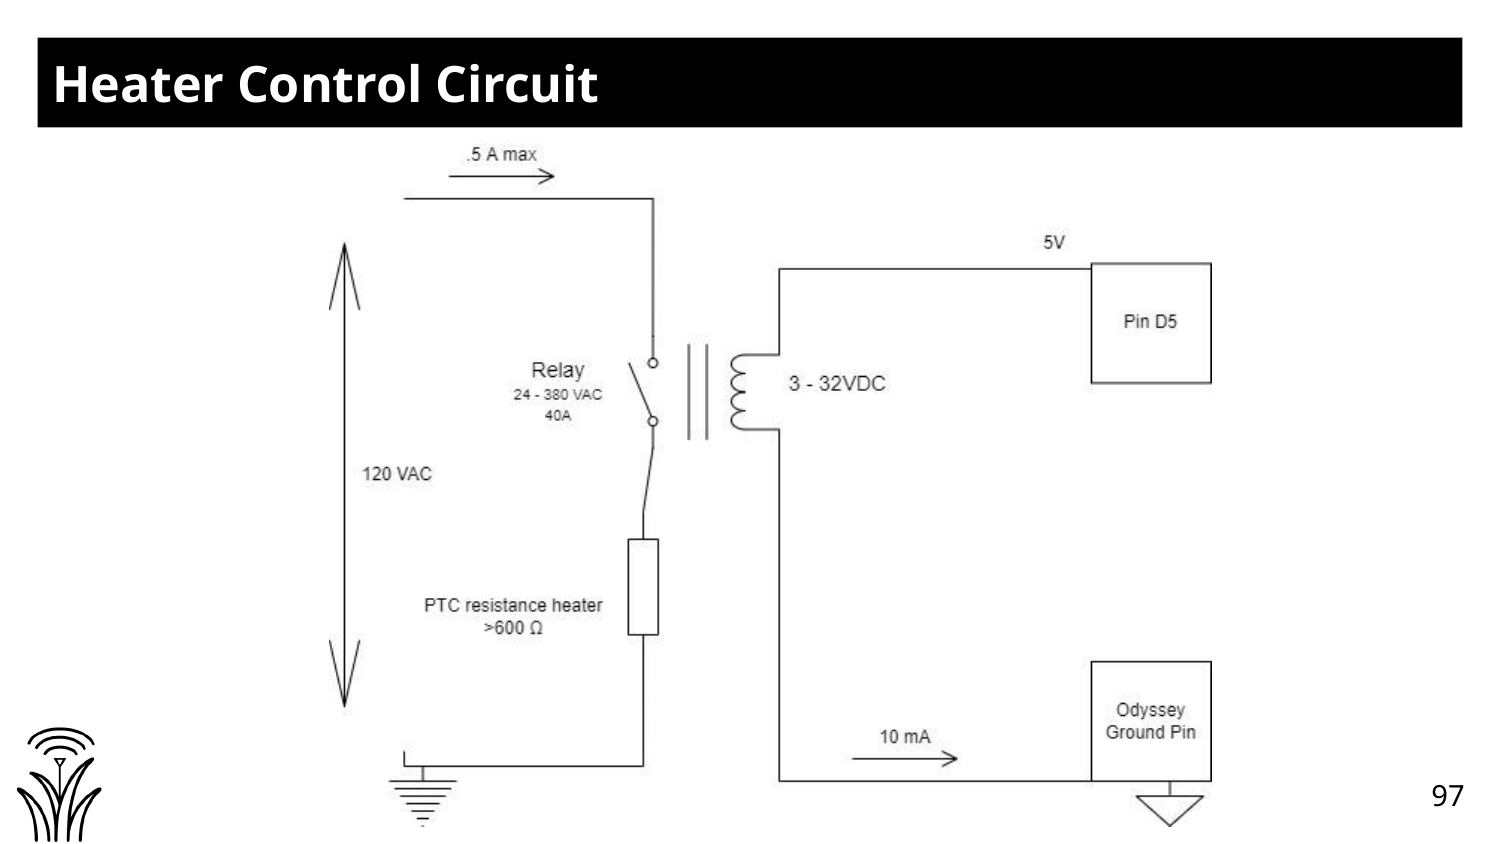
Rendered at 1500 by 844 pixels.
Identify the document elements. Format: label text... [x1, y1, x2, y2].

picture [329, 143, 1212, 828]
slide_number 97 [1389, 764, 1480, 830]
title Heater Control Circuit [37, 37, 1463, 128]
picture [0, 725, 118, 844]
